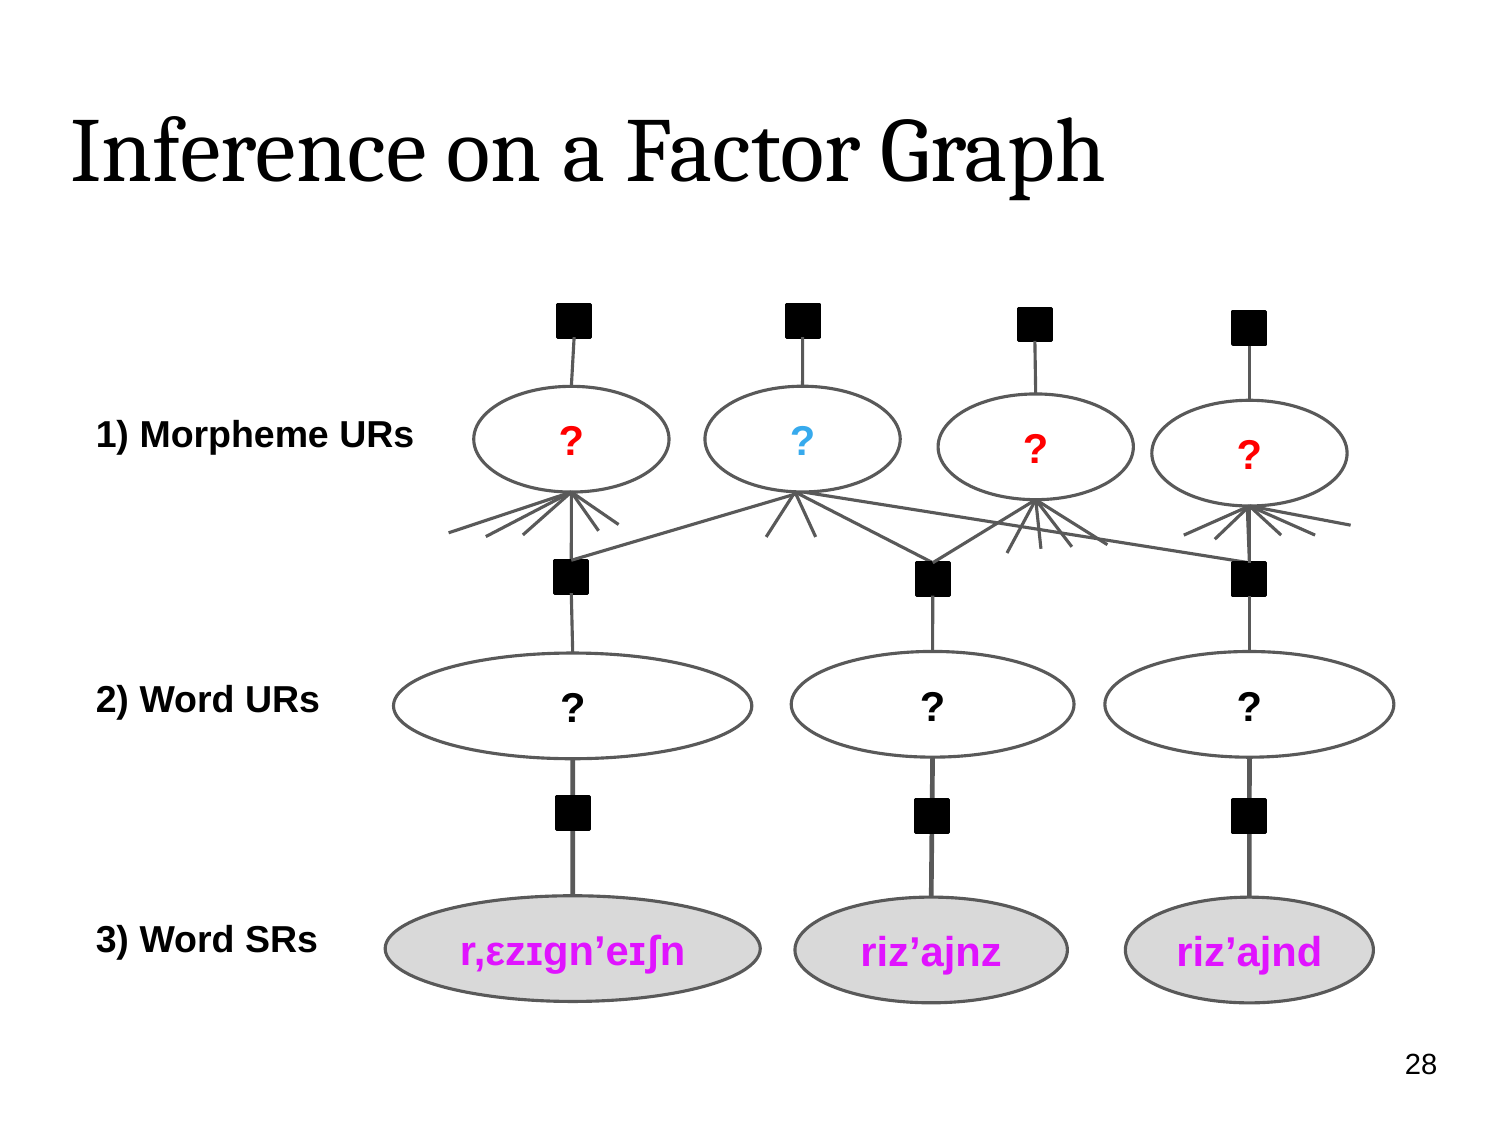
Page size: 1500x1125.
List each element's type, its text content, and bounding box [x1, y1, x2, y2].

text_box [786, 304, 820, 338]
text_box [1249, 505, 1351, 526]
text_box ? [409, 653, 752, 759]
text_box [1018, 308, 1052, 341]
text_box [916, 573, 950, 596]
text_box [1233, 562, 1266, 596]
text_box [448, 491, 568, 534]
title Inference on a Factor Graph [55, 89, 1454, 215]
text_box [1035, 499, 1108, 545]
text_box [1233, 311, 1266, 345]
text_box [915, 799, 925, 833]
text_box riz’ajnd [1125, 897, 1374, 1003]
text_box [1183, 505, 1250, 536]
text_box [570, 491, 797, 561]
text_box ? [473, 386, 670, 489]
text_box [571, 491, 619, 525]
text_box [557, 304, 591, 338]
text_box [1254, 799, 1266, 833]
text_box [765, 491, 793, 538]
text_box riz’ajnz [794, 897, 1068, 1003]
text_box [571, 336, 575, 387]
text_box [802, 491, 1250, 564]
text_box [554, 560, 588, 594]
text_box ? [704, 386, 901, 489]
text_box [1006, 499, 1032, 554]
text_box 1) Morpheme URs [81, 402, 449, 463]
text_box [556, 796, 568, 830]
slide_number 28 [1389, 1019, 1480, 1106]
text_box 3) Word SRs [81, 907, 449, 968]
text_box [578, 796, 590, 830]
text_box r,εzɪgn’eɪʃn [398, 895, 761, 1002]
text_box [1233, 799, 1245, 833]
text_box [794, 491, 816, 538]
text_box ? [938, 394, 1134, 490]
text_box [936, 799, 949, 833]
text_box ? [791, 651, 1075, 758]
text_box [568, 386, 577, 392]
text_box ? [1104, 651, 1394, 758]
text_box 2) Word URs [81, 667, 449, 728]
text_box ? [1151, 400, 1348, 503]
